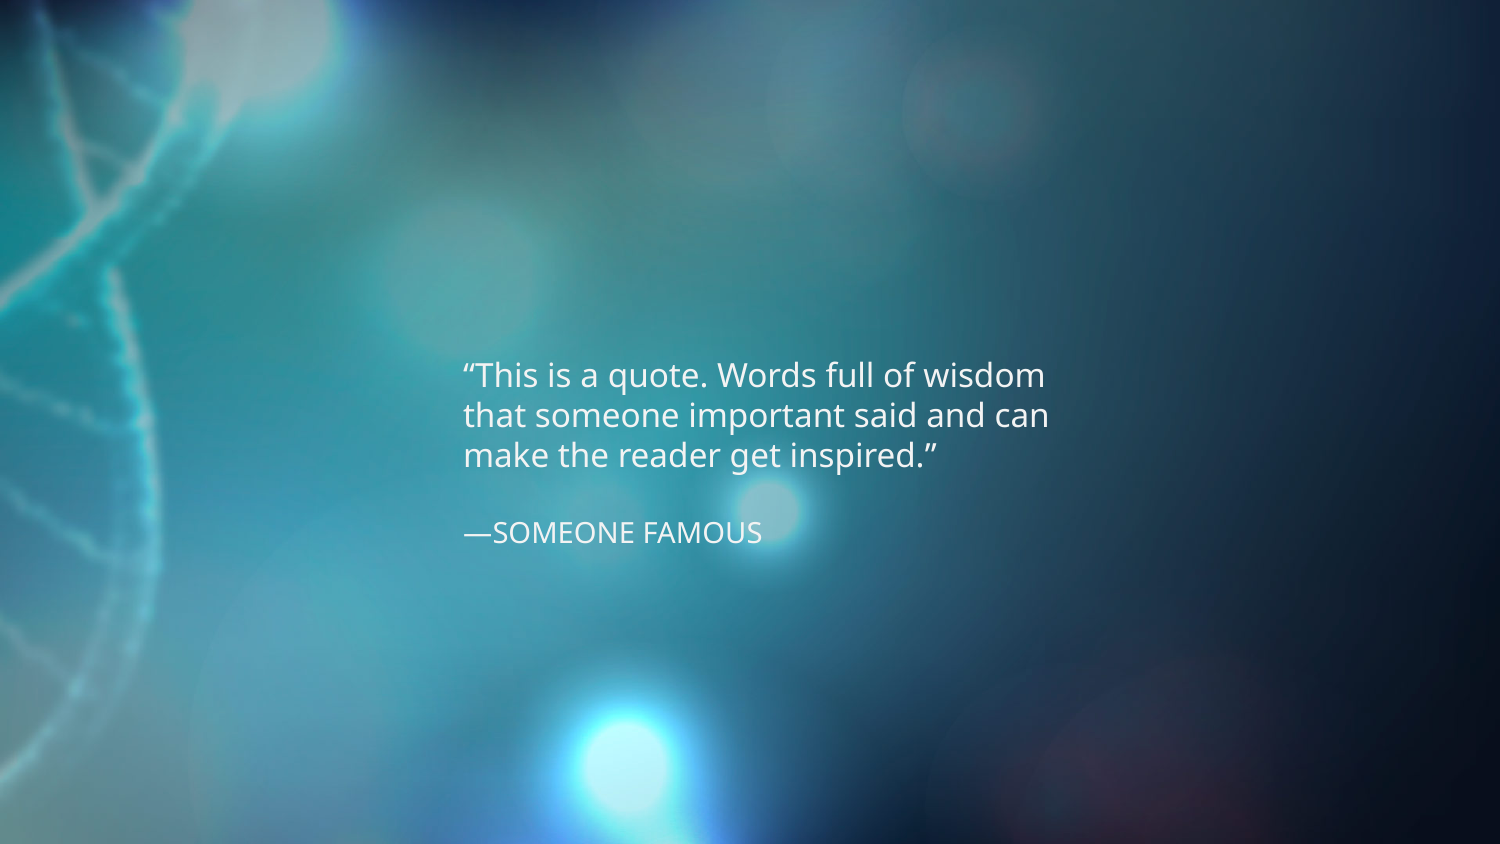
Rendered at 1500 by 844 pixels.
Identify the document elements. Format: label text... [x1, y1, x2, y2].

title —SOMEONE FAMOUS [448, 499, 837, 615]
subtitle “This is a quote. Words full of wisdom that someone important said and can make the reader get inspired.” [448, 312, 1111, 530]
picture [0, 0, 1500, 844]
